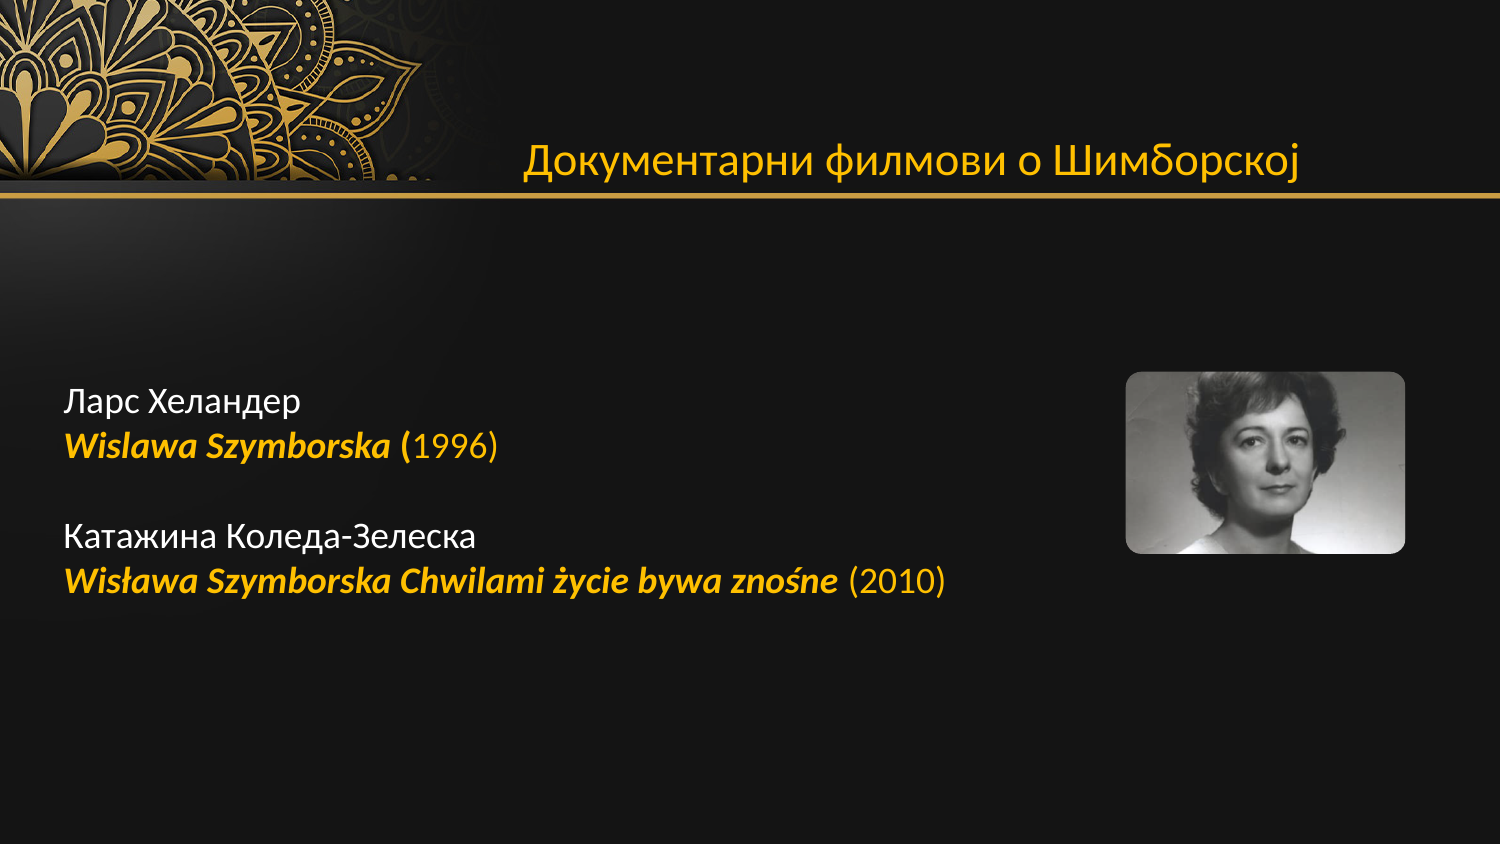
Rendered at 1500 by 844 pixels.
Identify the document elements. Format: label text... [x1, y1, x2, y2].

text_box Документарни филмови о Шимборској [399, 121, 1425, 194]
picture [0, 0, 1500, 844]
text_box Ларс Хеландер Wislawa Szymborska (1996) Катажина Коледа-Зелеска Wisława Szymborska Chwilami życie bywa znośne (2010) [48, 368, 1125, 744]
